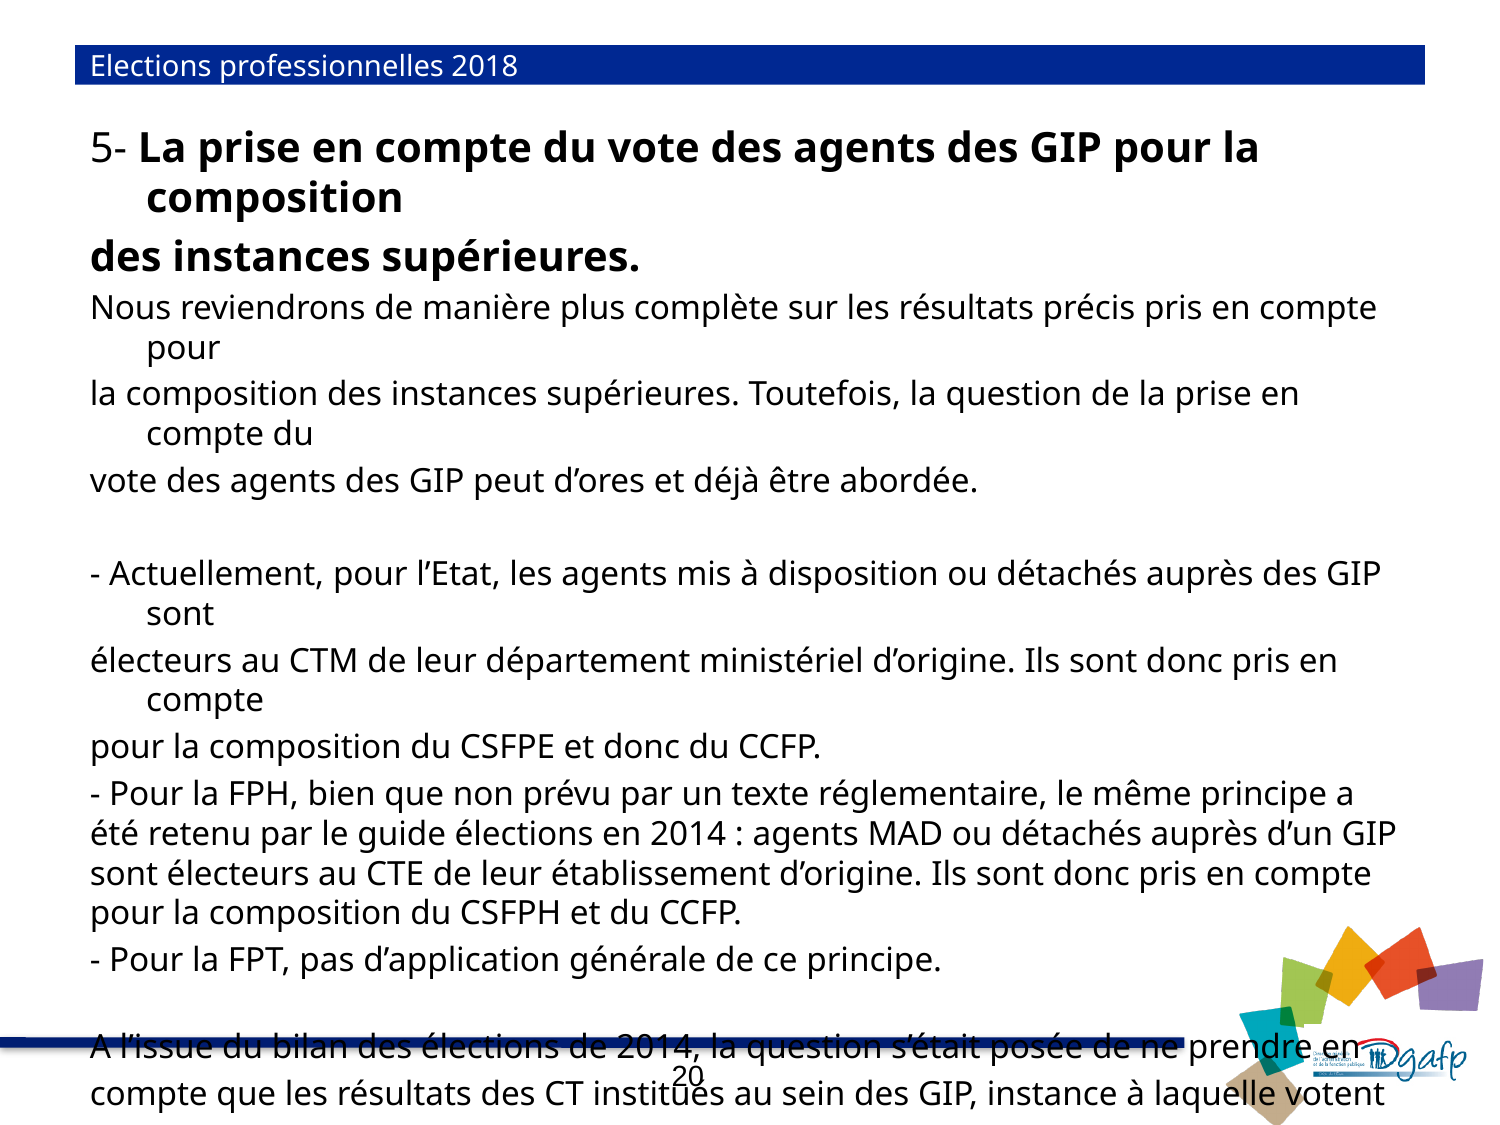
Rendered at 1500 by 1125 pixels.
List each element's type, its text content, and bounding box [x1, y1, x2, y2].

picture [1219, 918, 1495, 1125]
title Elections professionnelles 2018 [75, 45, 1425, 85]
list 5- La prise en compte du vote des agents des GIP pour la composition des instances supérieures. Nous reviendrons de manière plus complète sur les résultats précis pris en compte pour la composition des instances supérieures. Toutefois, la question de la prise en compte du vote des agents des GIP peut d’ores et déjà être abordée. - Actuellement, pour l’Etat, les agents mis à disposition ou détachés auprès des GIP sont électeurs au CTM de leur département ministériel d’origine. Ils sont donc pris en compte pour la composition du CSFPE et donc du CCFP. - Pour la FPH, bien que non prévu par un texte réglementaire, le même principe a été retenu par le guide élections en 2014 : agents MAD ou détachés auprès d’un GIP sont électeurs au CTE de leur établissement d’origine. Ils sont donc pris en compte pour la composition du CSFPH et du CCFP. - Pour la FPT, pas d’application générale de ce principe. A l’issue du bilan des élections de 2014, la question s’était posée de ne prendre en compte que les résultats des CT institués au sein des GIP, instance à laquelle votent tous les agents exerçant leurs fonctions au sein du GIP, y compris les agents recrutés en propre par le GIP. [75, 113, 1425, 1014]
slide_number 20 [369, 1050, 719, 1125]
